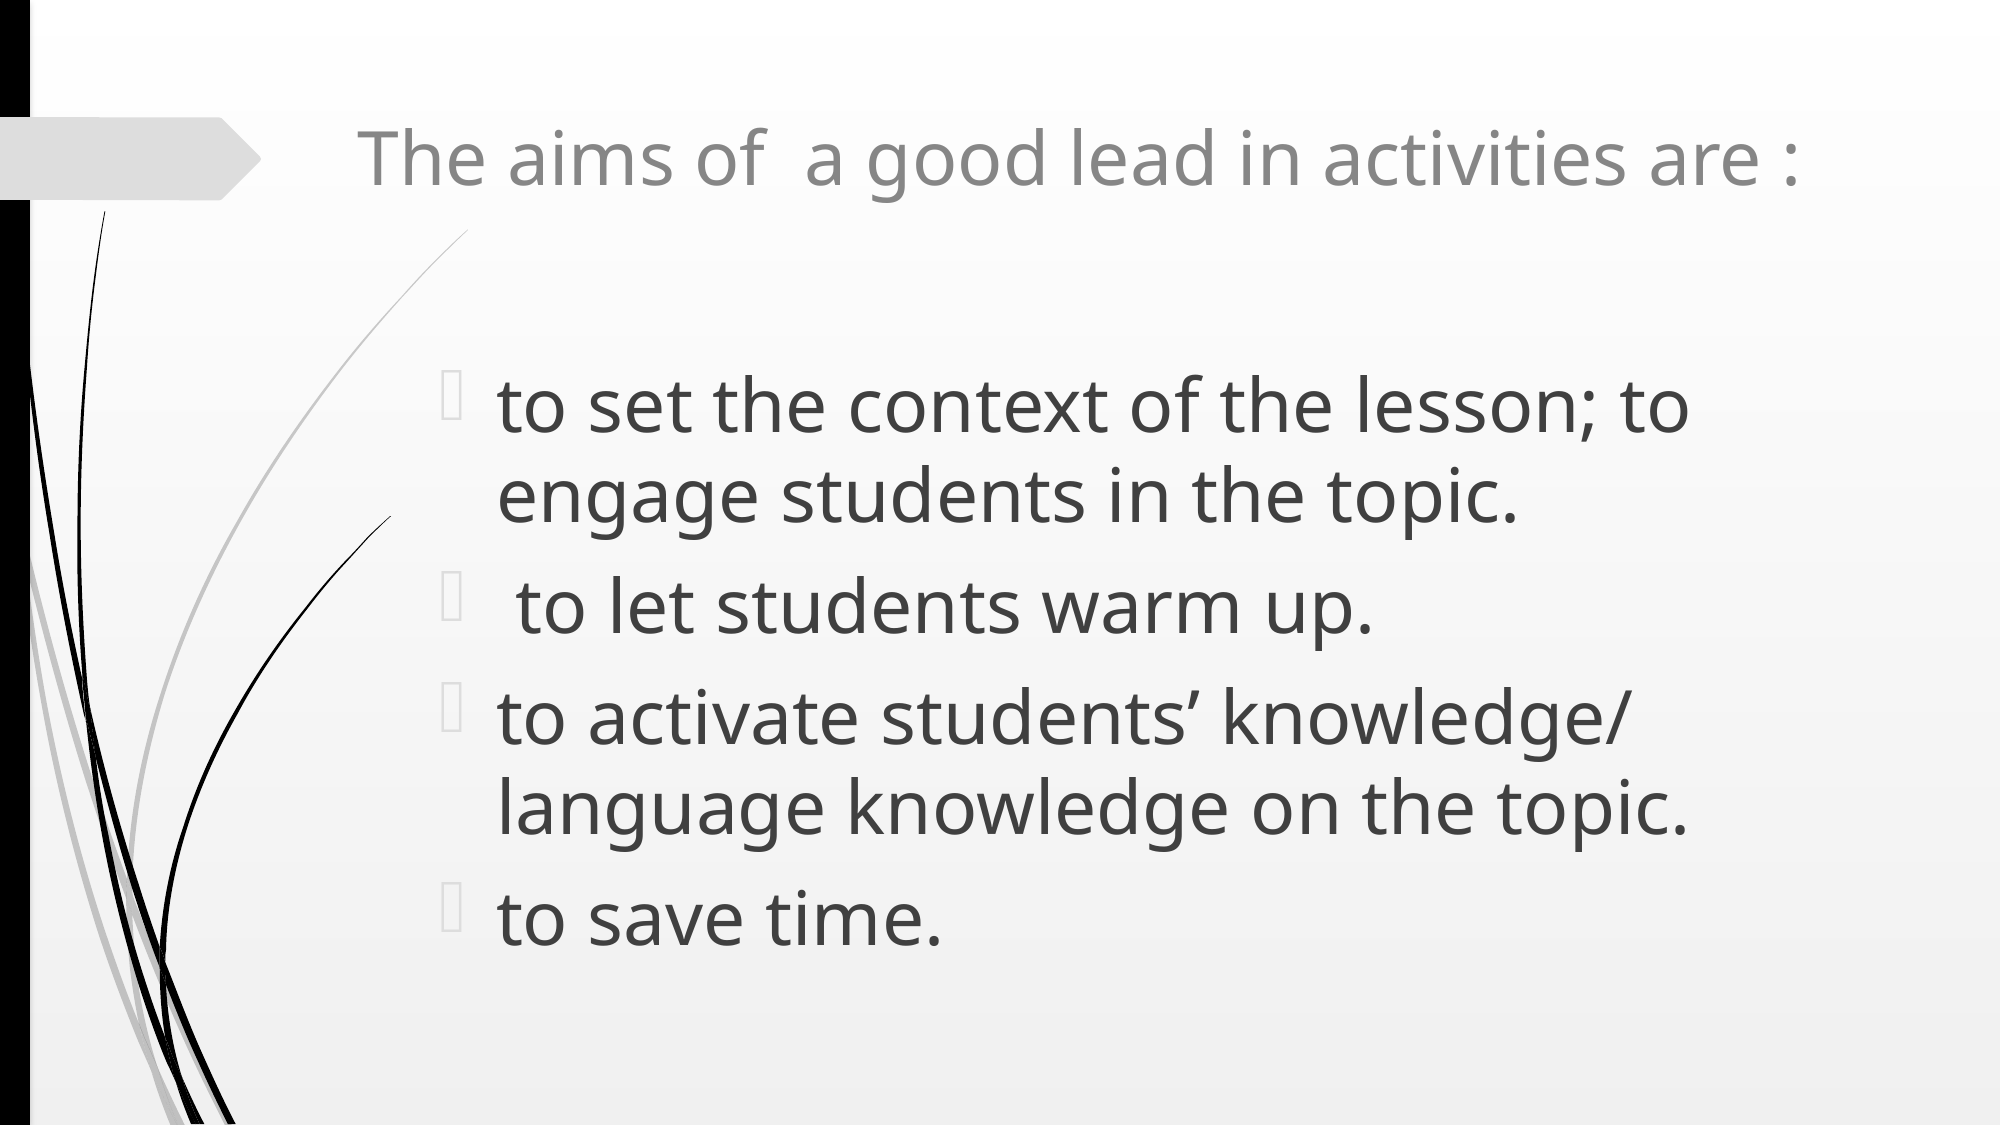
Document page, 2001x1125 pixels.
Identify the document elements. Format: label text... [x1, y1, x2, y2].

list to set the context of the lesson; to engage students in the topic. to let students warm up. to activate students’ knowledge/ language knowledge on the topic. to save time. [424, 350, 1888, 970]
title The aims of a good lead in activities are : [342, 102, 1888, 313]
